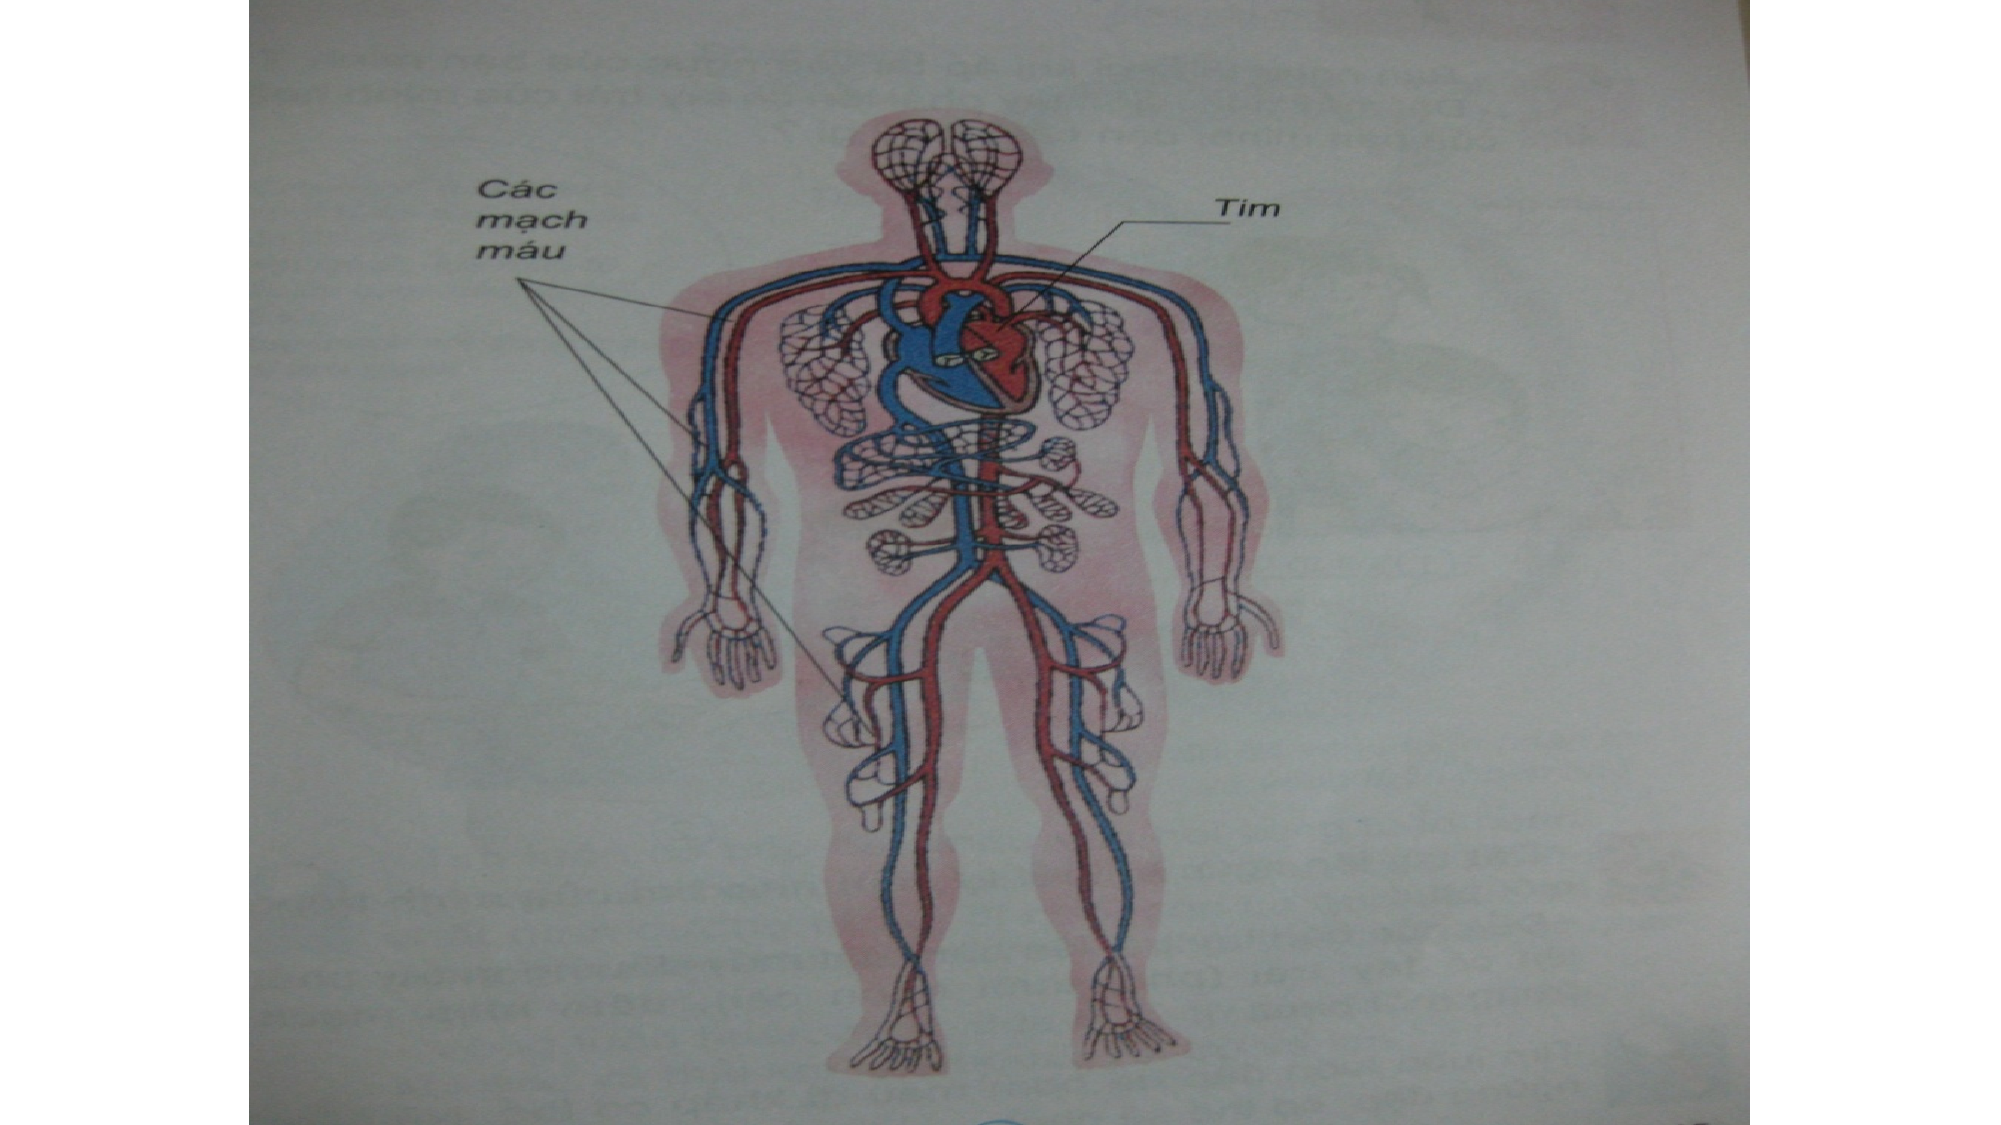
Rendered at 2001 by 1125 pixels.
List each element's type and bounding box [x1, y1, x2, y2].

picture [249, 0, 1750, 1125]
